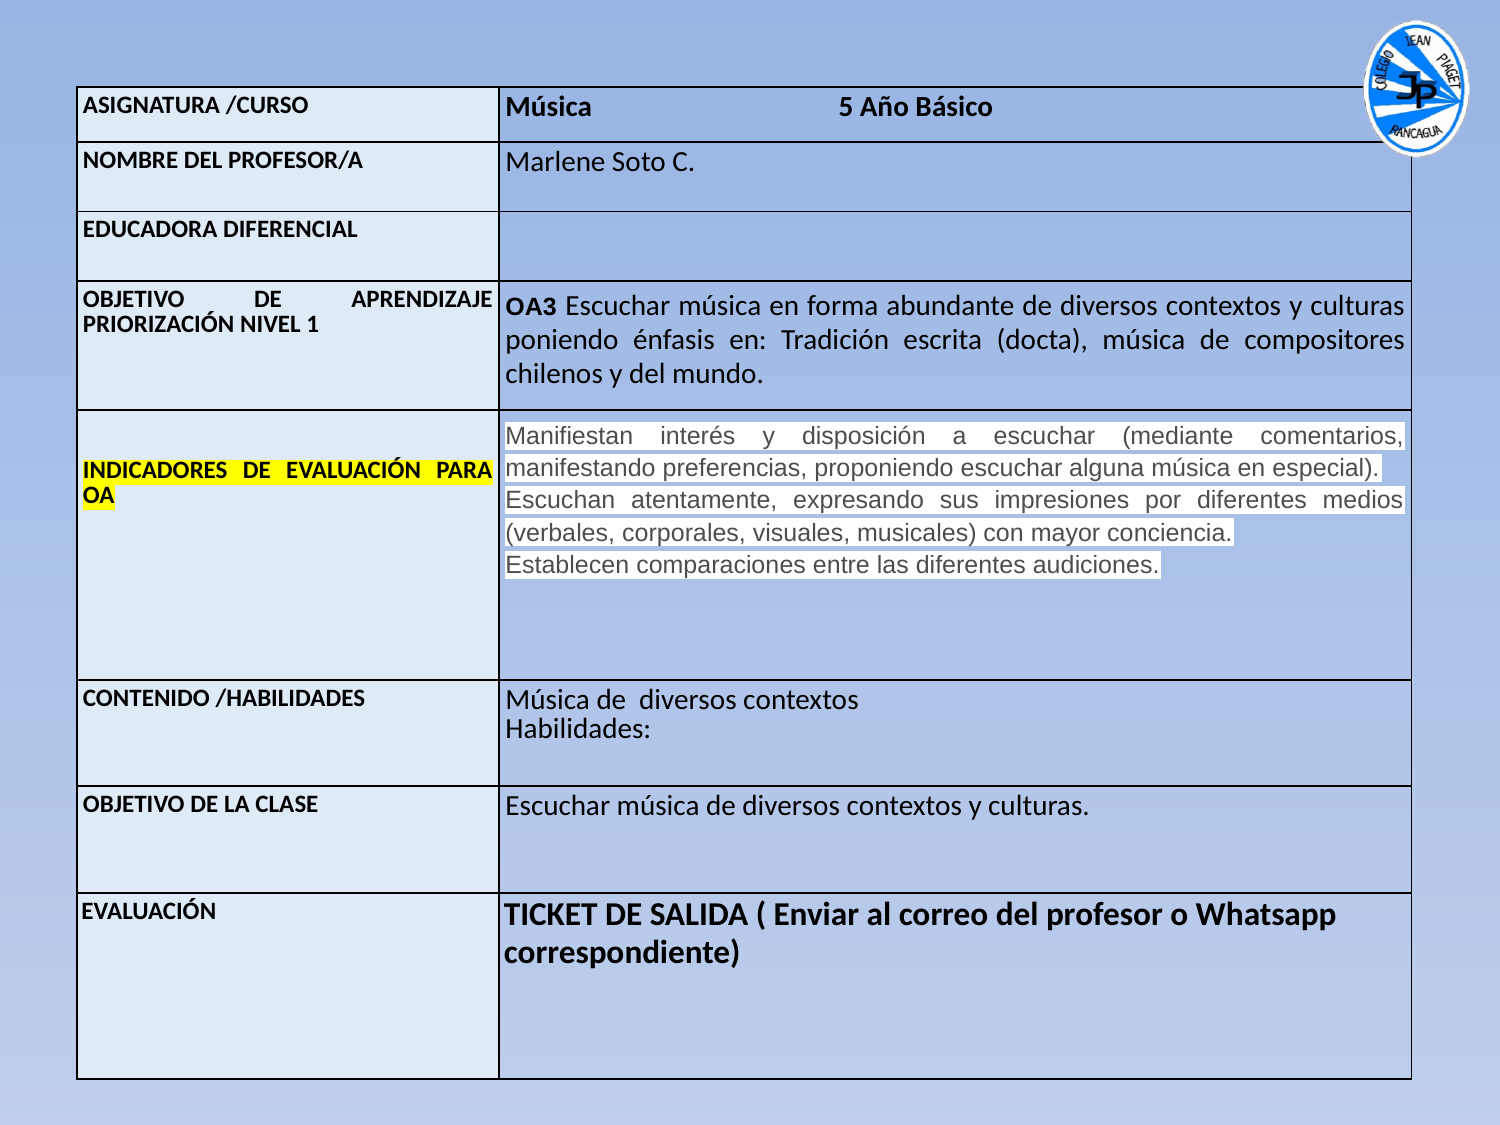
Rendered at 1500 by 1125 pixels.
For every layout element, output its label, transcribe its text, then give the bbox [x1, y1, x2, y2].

table_cell CONTENIDO /HABILIDADES [78, 681, 498, 785]
table_cell EDUCADORA DIFERENCIAL [78, 212, 498, 280]
table_header Música 5 Año Básico [500, 88, 1332, 141]
table_cell OBJETIVO DE LA CLASE [78, 787, 498, 892]
table_cell OA3 Escuchar música en forma abundante de diversos contextos y culturas poniendo énfasis en: Tradición escrita (docta), música de compositores chilenos y del mundo. [500, 282, 1411, 409]
table_cell EVALUACIÓN [78, 894, 498, 1078]
picture [1337, 18, 1500, 159]
table_cell OBJETIVO DE APRENDIZAJE PRIORIZACIÓN NIVEL 1 [78, 282, 498, 409]
table_cell Música de diversos contextos Habilidades: [500, 681, 1411, 785]
table_header ASIGNATURA /CURSO [78, 88, 498, 141]
table_cell Marlene Soto C. [500, 143, 1411, 211]
table_cell Escuchar música de diversos contextos y culturas. [500, 787, 1411, 892]
table_cell TICKET DE SALIDA ( Enviar al correo del profesor o Whatsapp correspondiente) [500, 894, 1411, 1078]
table_cell NOMBRE DEL PROFESOR/A [78, 143, 498, 211]
table_cell Manifiestan interés y disposición a escuchar (mediante comentarios, manifestando preferencias, proponiendo escuchar alguna música en especial). Escuchan atentamente, expresando sus impresiones por diferentes medios (verbales, corporales, visuales, musicales) con mayor conciencia. Establecen comparaciones entre las diferentes audiciones. [500, 411, 1411, 679]
table_cell [500, 212, 1411, 280]
table_cell INDICADORES DE EVALUACIÓN PARA OA [78, 411, 498, 679]
